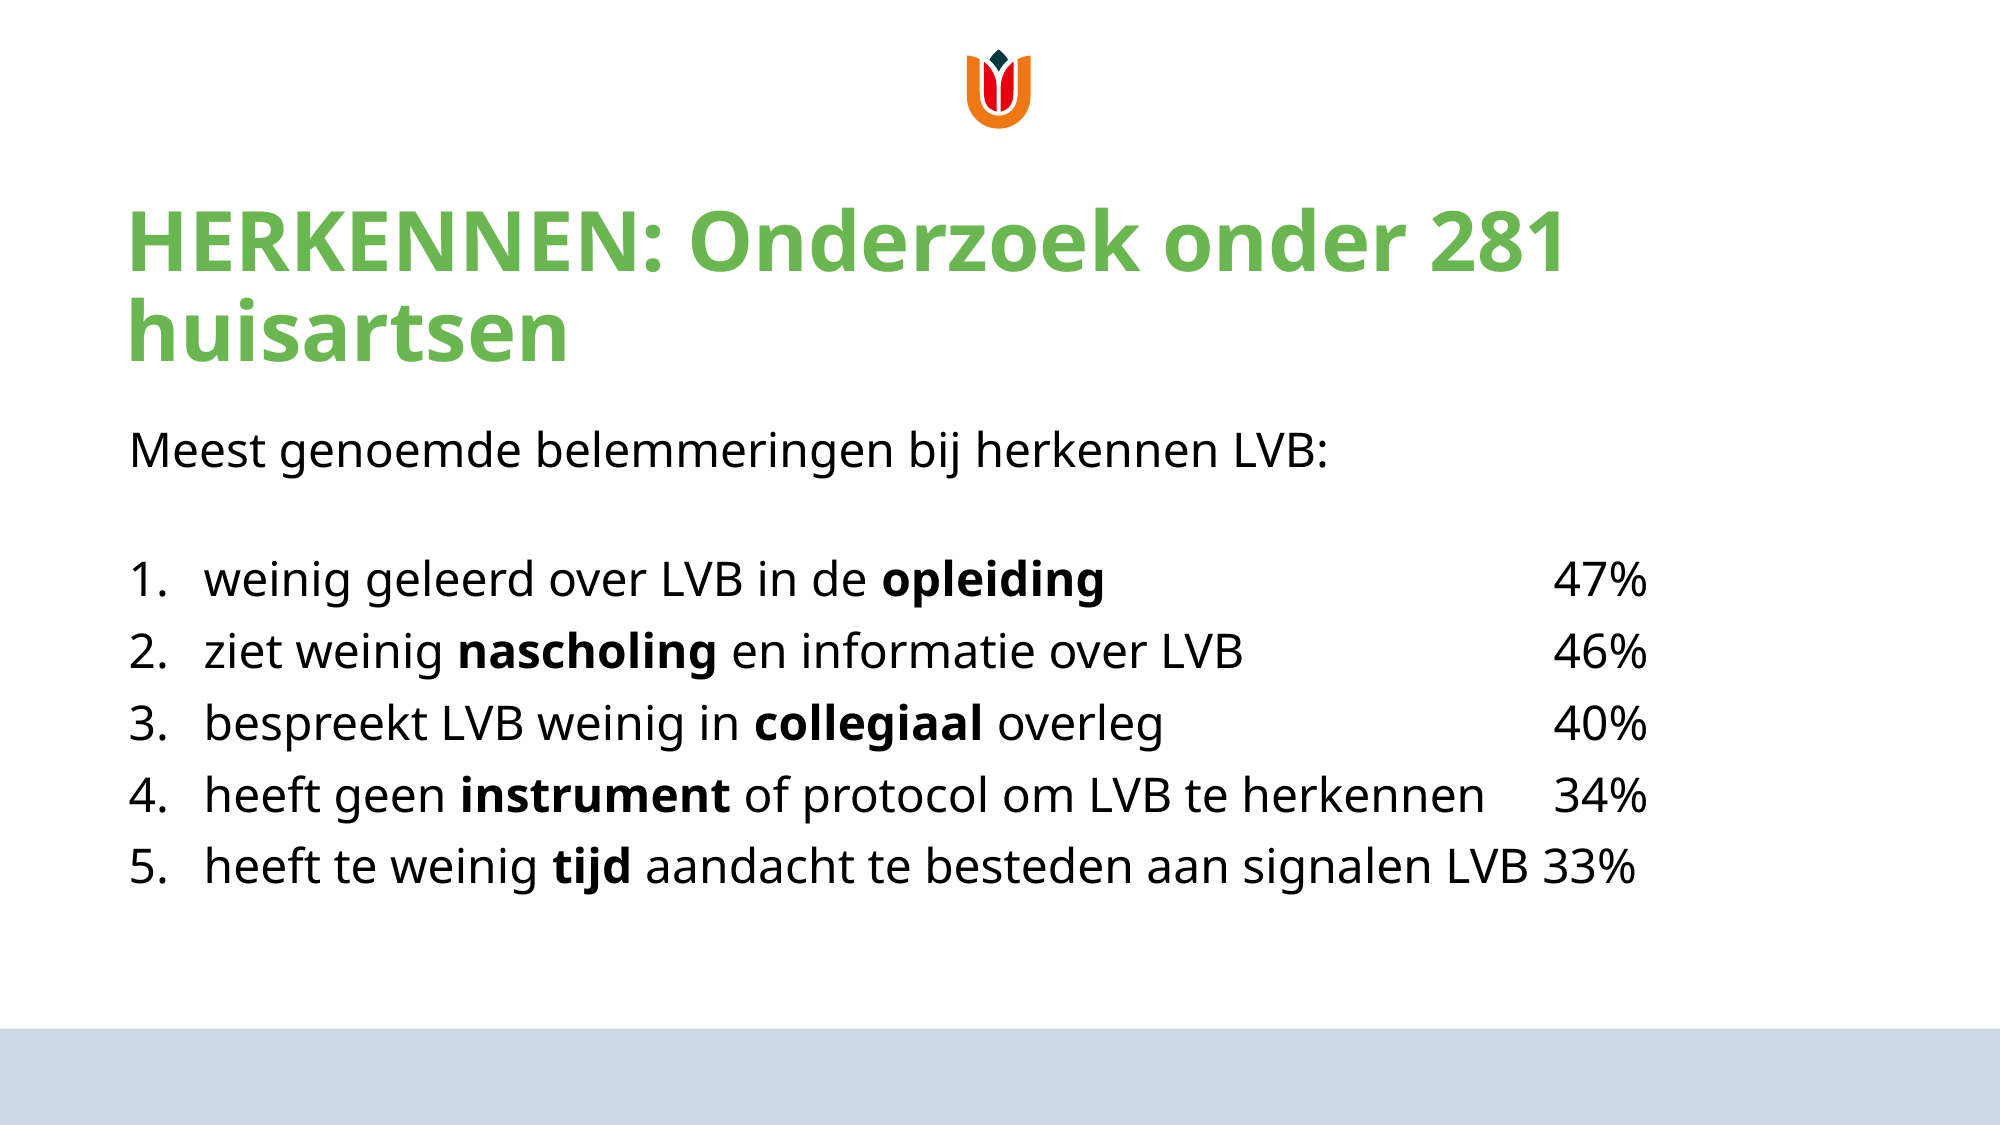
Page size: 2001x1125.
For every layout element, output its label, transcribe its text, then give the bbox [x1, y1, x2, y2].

title HERKENNEN: Onderzoek onder 281 huisartsen [110, 180, 1960, 398]
list Meest genoemde belemmeringen bij herkennen LVB: weinig geleerd over LVB in de opleiding 47% ziet weinig nascholing en informatie over LVB 46% bespreekt LVB weinig in collegiaal overleg 40% heeft geen instrument of protocol om LVB te herkennen 34% heeft te weinig tijd aandacht te besteden aan signalen LVB 33% [113, 397, 1877, 1014]
